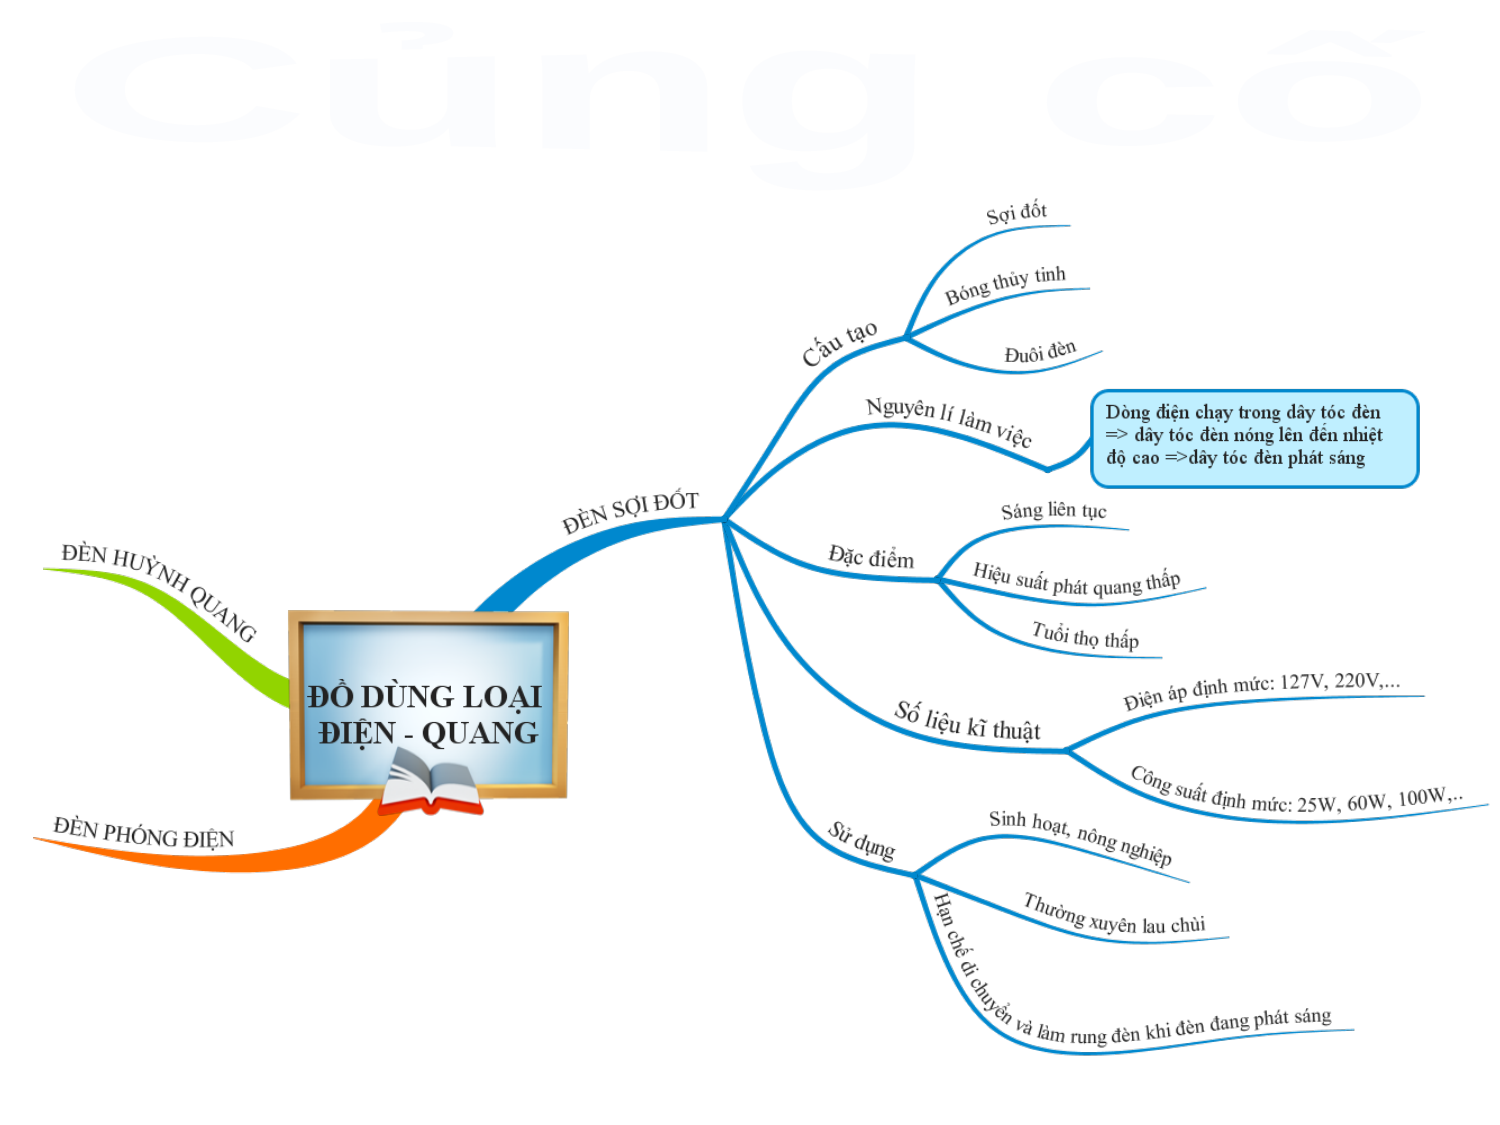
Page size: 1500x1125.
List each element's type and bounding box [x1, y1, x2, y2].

picture [4, 185, 1500, 1069]
